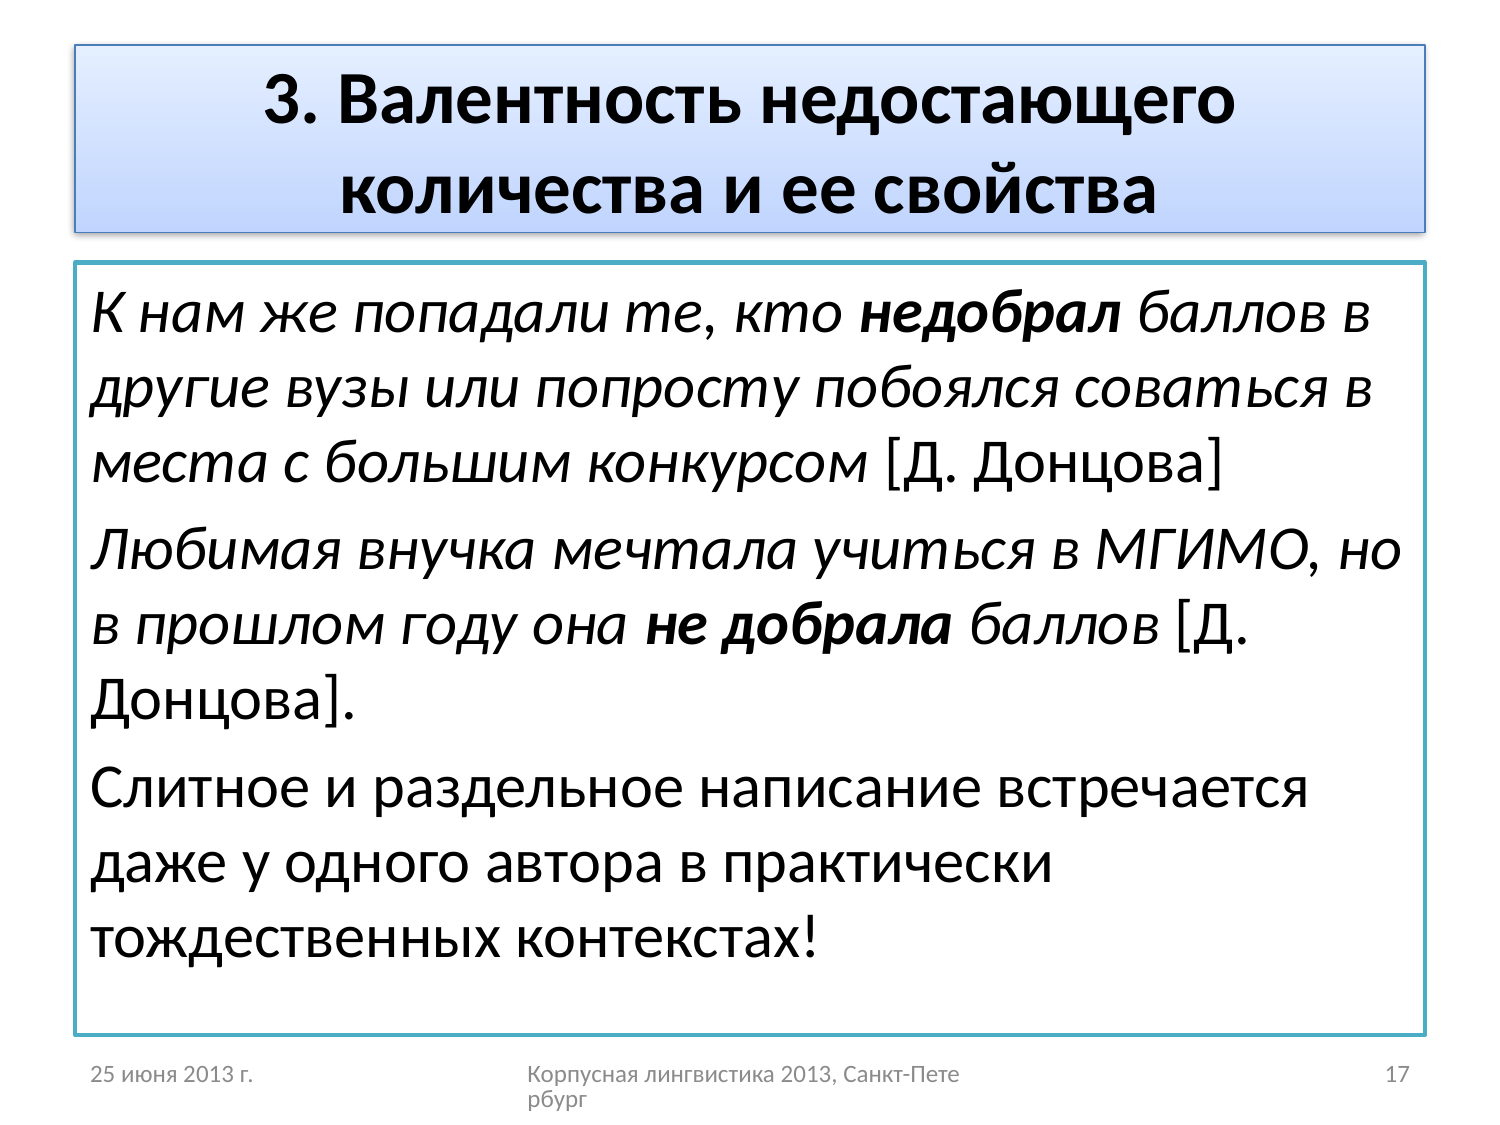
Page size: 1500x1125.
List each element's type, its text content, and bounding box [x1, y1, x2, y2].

list К нам же попадали те, кто недобрал баллов в другие вузы или попросту побоялся соваться в места с большим конкурсом [Д. Донцова] Любимая внучка мечтала учиться в МГИМО, но в прошлом году она не добрала баллов [Д. Донцова]. Слитное и раздельное написание встречается даже у одного автора в практически тождественных контекстах! [73, 260, 1427, 1037]
footer Корпусная лингвистика 2013, Санкт-Петербург [512, 1042, 988, 1103]
title 3. Валентность недостающего количества и ее свойства [74, 44, 1426, 233]
slide_number 25 июня 2013 г. [75, 1042, 425, 1103]
slide_number 17 [1074, 1042, 1425, 1103]
